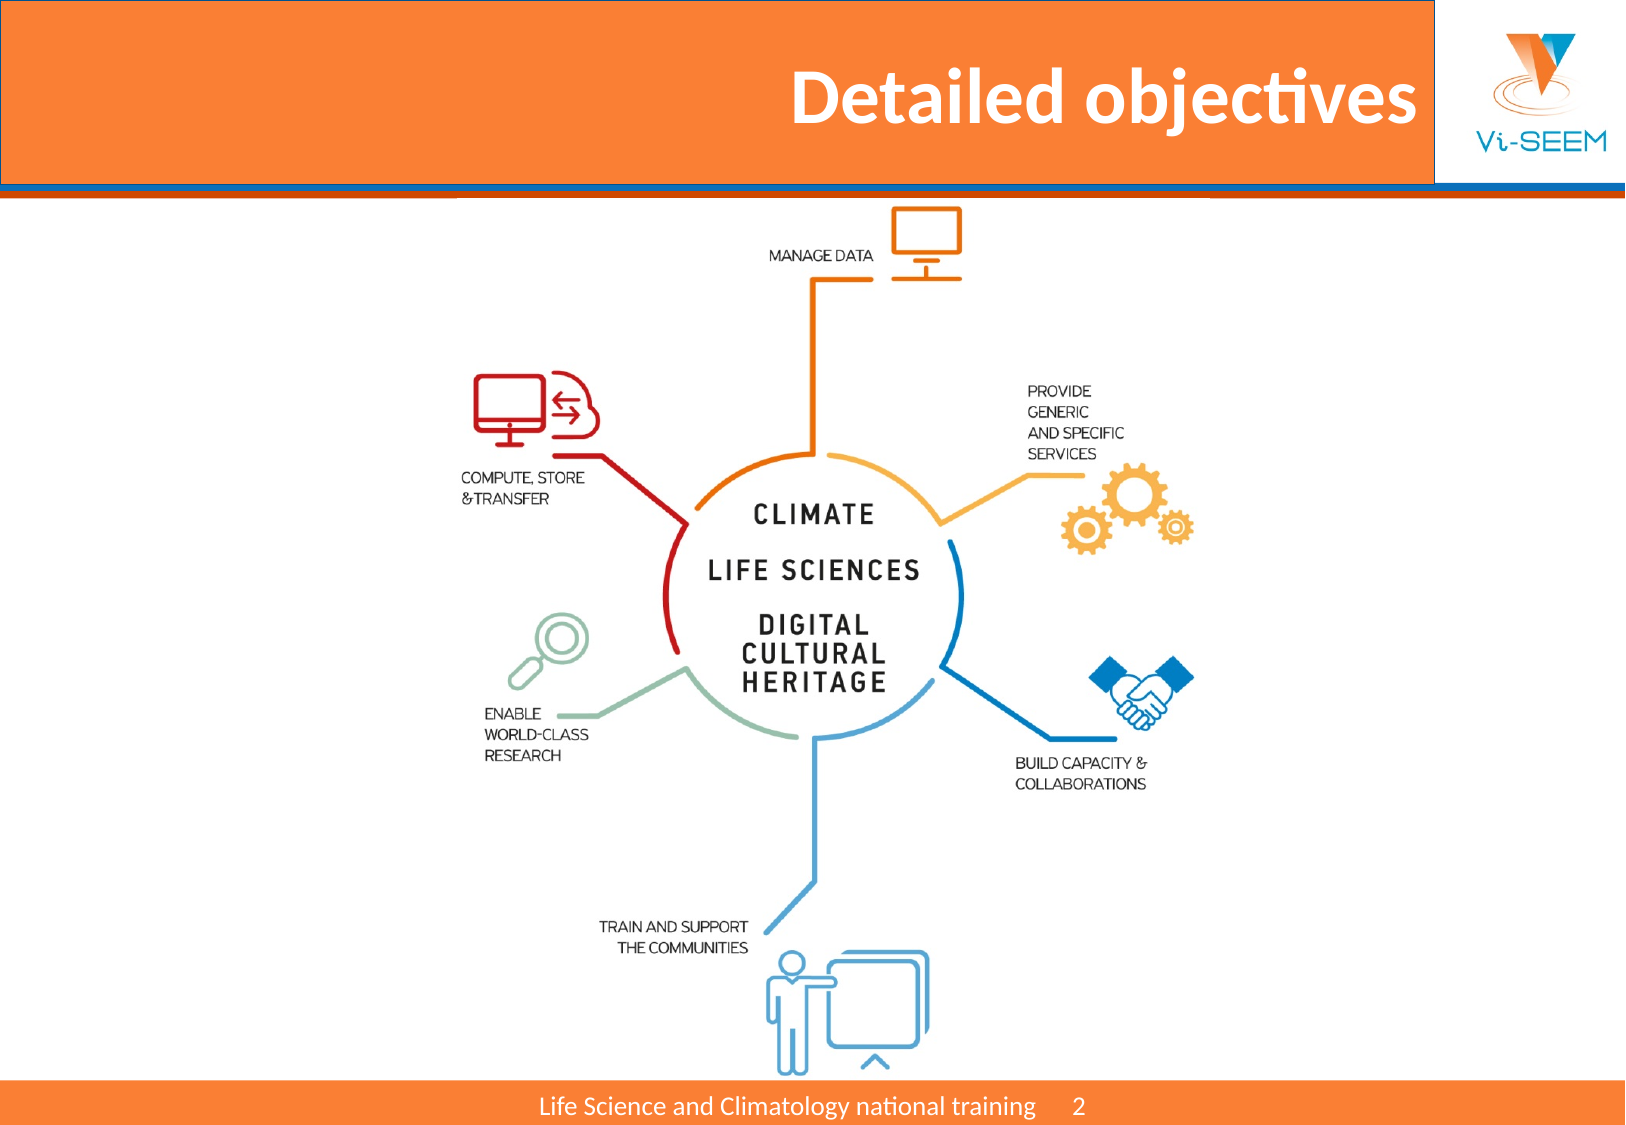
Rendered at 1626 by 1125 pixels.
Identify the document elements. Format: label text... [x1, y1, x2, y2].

title Detailed objectives [0, 0, 1435, 185]
picture [1455, 0, 1625, 176]
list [456, 197, 1211, 1083]
footer Life Science and Climatology national training 2 [0, 1080, 1625, 1125]
